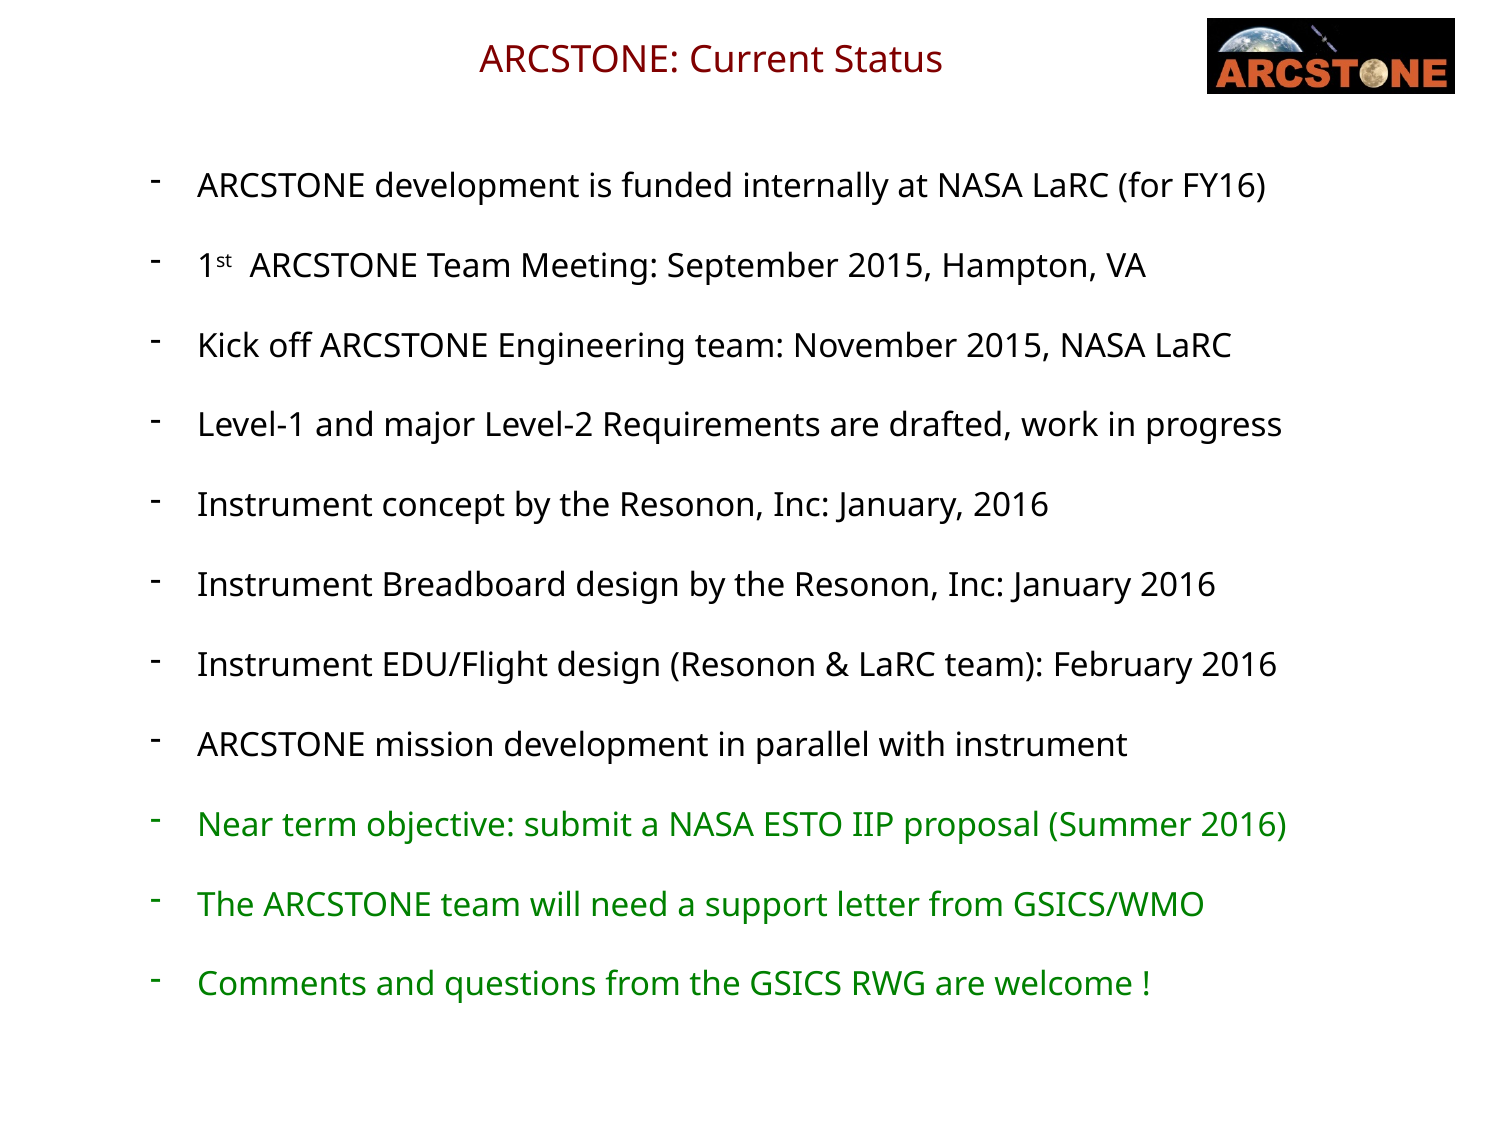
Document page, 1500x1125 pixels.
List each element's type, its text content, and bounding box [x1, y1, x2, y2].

text_box ARCSTONE: Current Status [464, 27, 959, 88]
text_box ARCSTONE development is funded internally at NASA LaRC (for FY16) 1st ARCSTONE Team Meeting: September 2015, Hampton, VA Kick off ARCSTONE Engineering team: November 2015, NASA LaRC Level-1 and major Level-2 Requirements are drafted, work in progress Instrument concept by the Resonon, Inc: January, 2016 Instrument Breadboard design by the Resonon, Inc: January 2016 Instrument EDU/Flight design (Resonon & LaRC team): February 2016 ARCSTONE mission development in parallel with instrument Near term objective: submit a NASA ESTO IIP proposal (Summer 2016) The ARCSTONE team will need a support letter from GSICS/WMO Comments and questions from the GSICS RWG are welcome ! [135, 156, 1304, 1010]
picture [1207, 18, 1455, 94]
